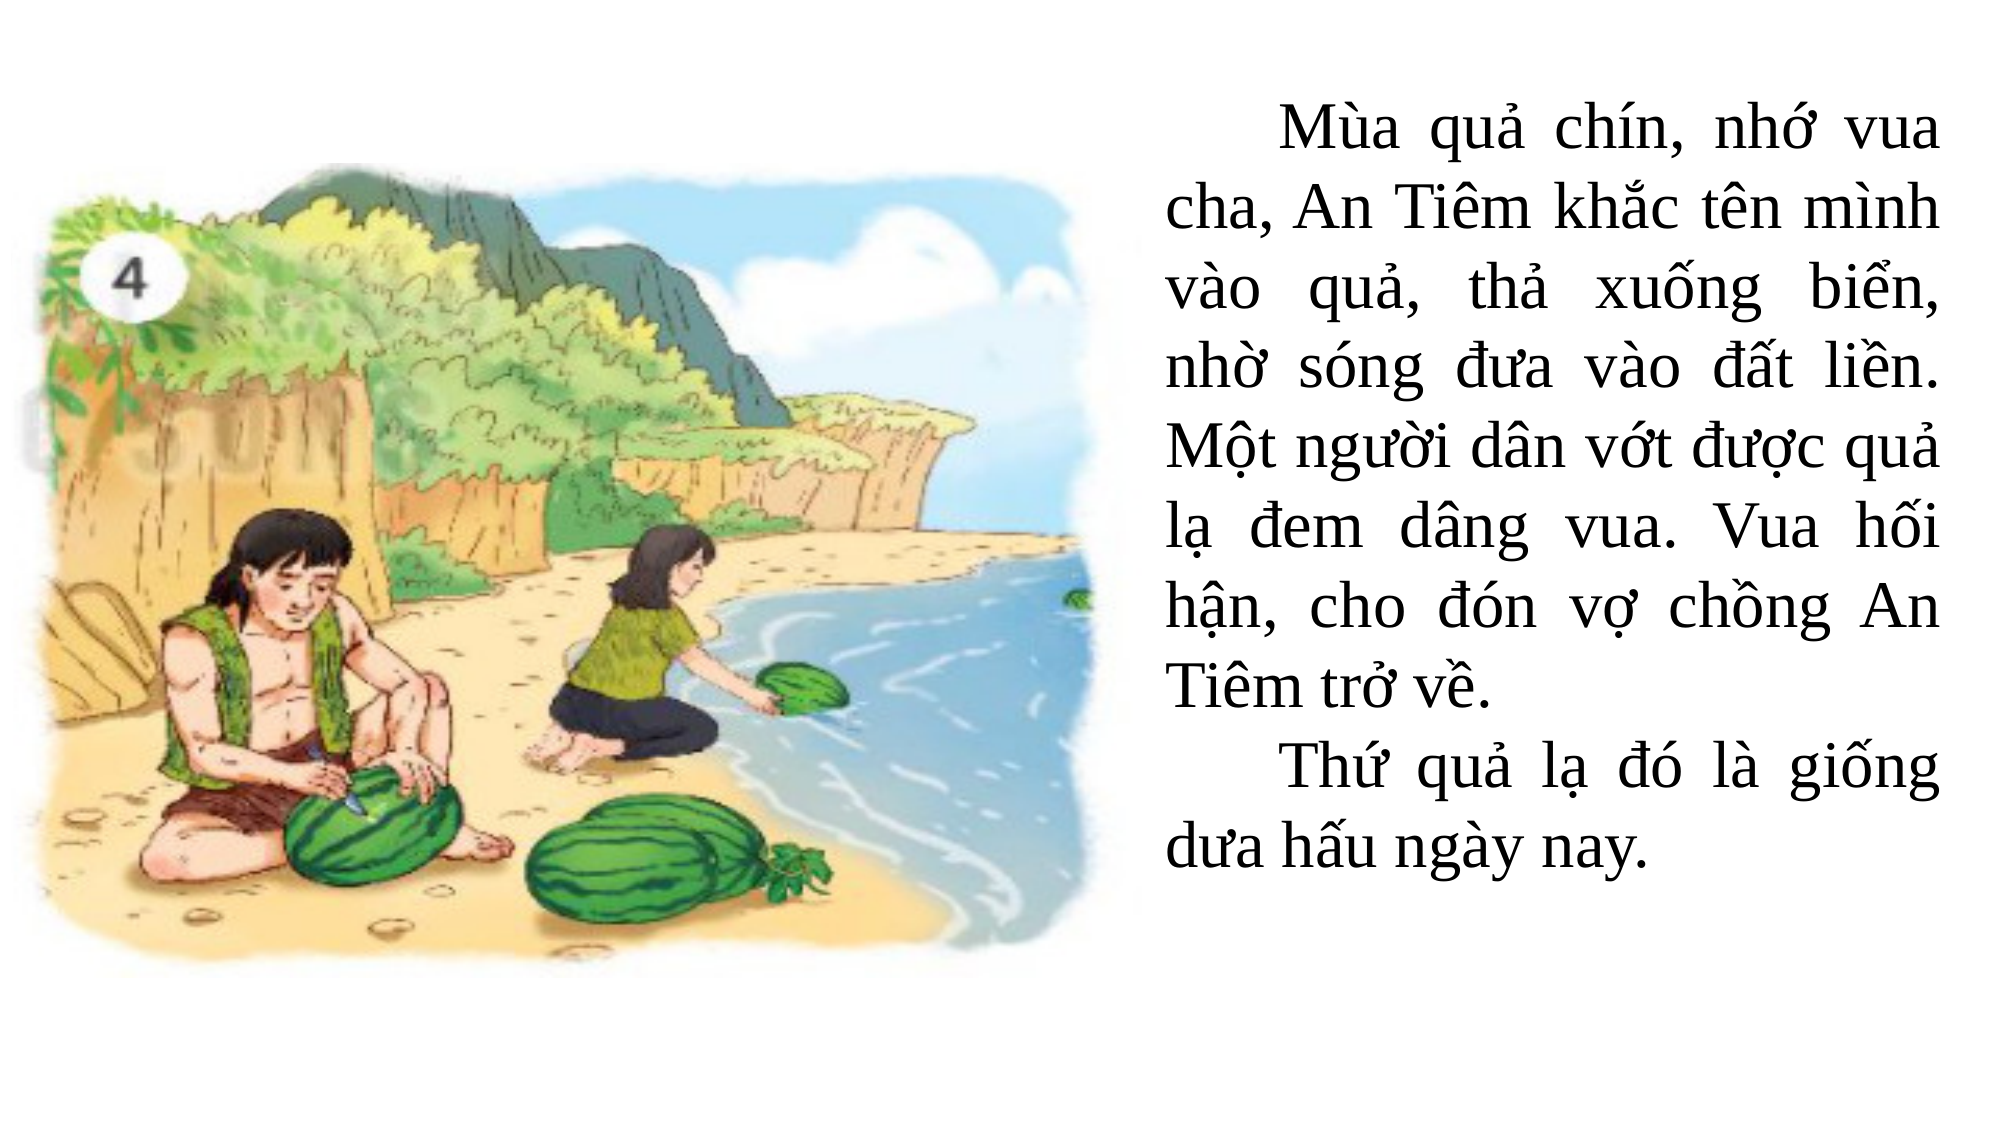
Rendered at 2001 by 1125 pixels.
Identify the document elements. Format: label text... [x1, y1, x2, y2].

text_box Mùa quả chín, nhớ vua cha, An Tiêm khắc tên mình vào quả, thả xuống biển, nhờ sóng đưa vào đất liền. Một người dân vớt được quả lạ đem dâng vua. Vua hối hận, cho đón vợ chồng An Tiêm trở về. Thứ quả lạ đó là giống dưa hấu ngày nay. [1150, 74, 1958, 969]
picture [11, 163, 1151, 978]
